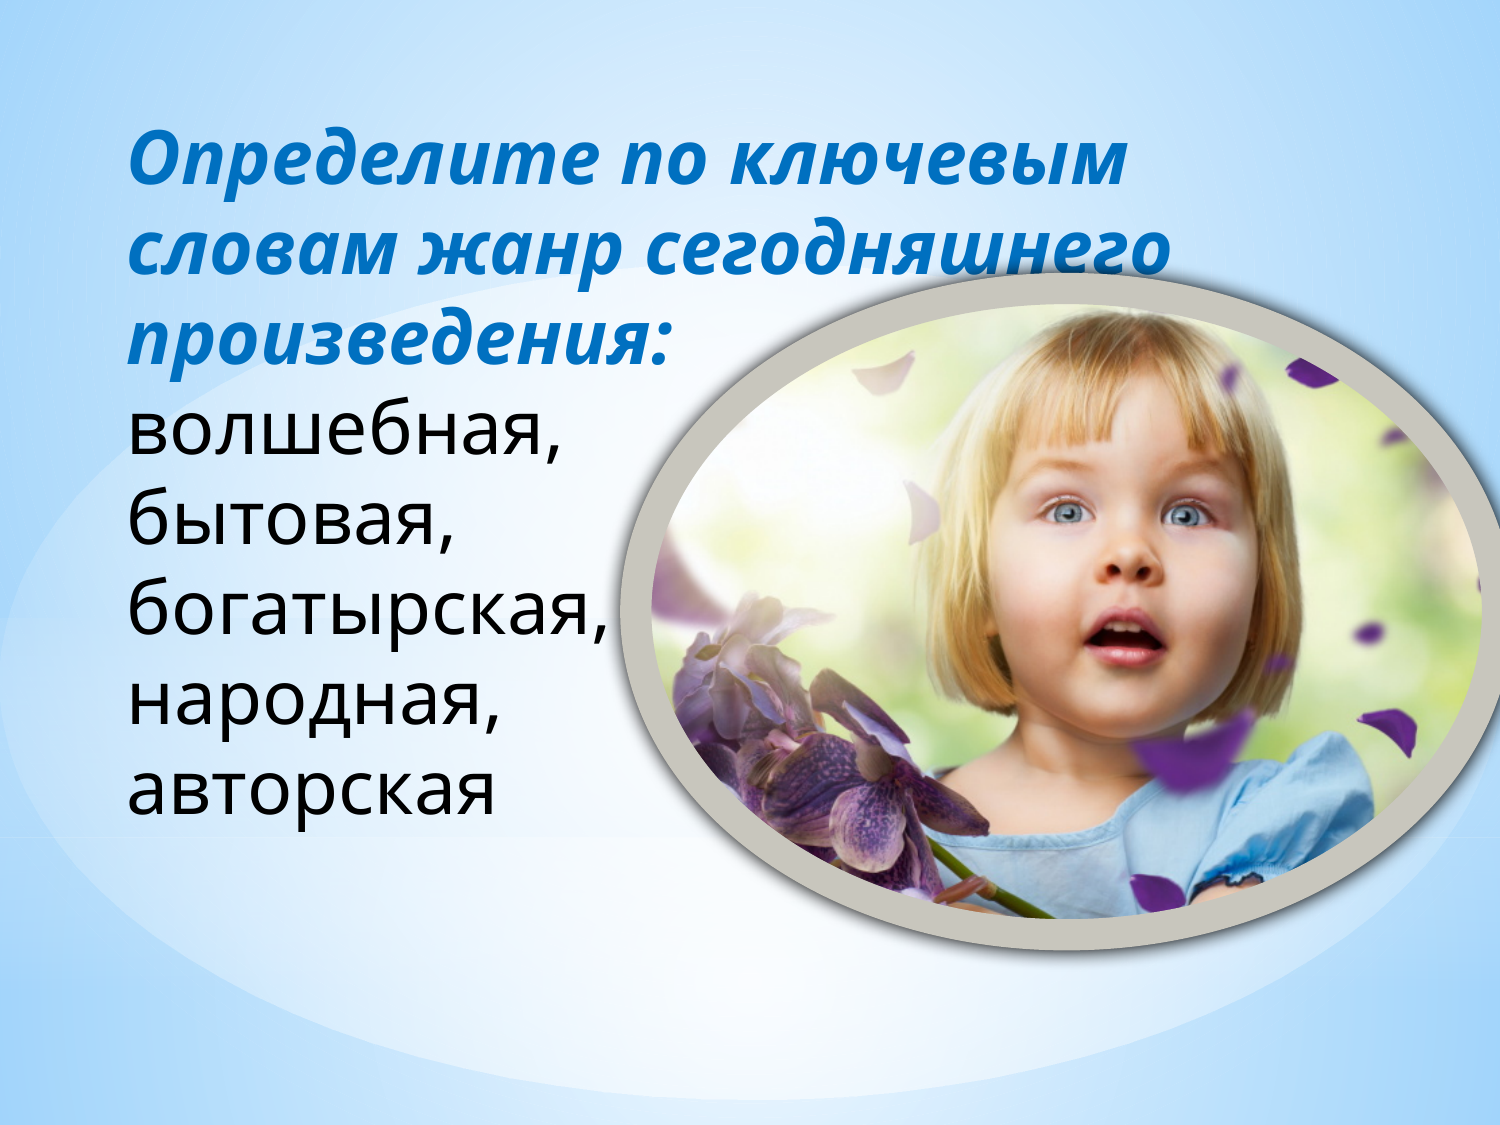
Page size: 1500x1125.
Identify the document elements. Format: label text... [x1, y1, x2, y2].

text_box Определите по ключевым словам жанр сегодняшнего произведения: волшебная, бытовая, богатырская, народная, авторская [112, 101, 1412, 927]
picture [635, 288, 1498, 935]
